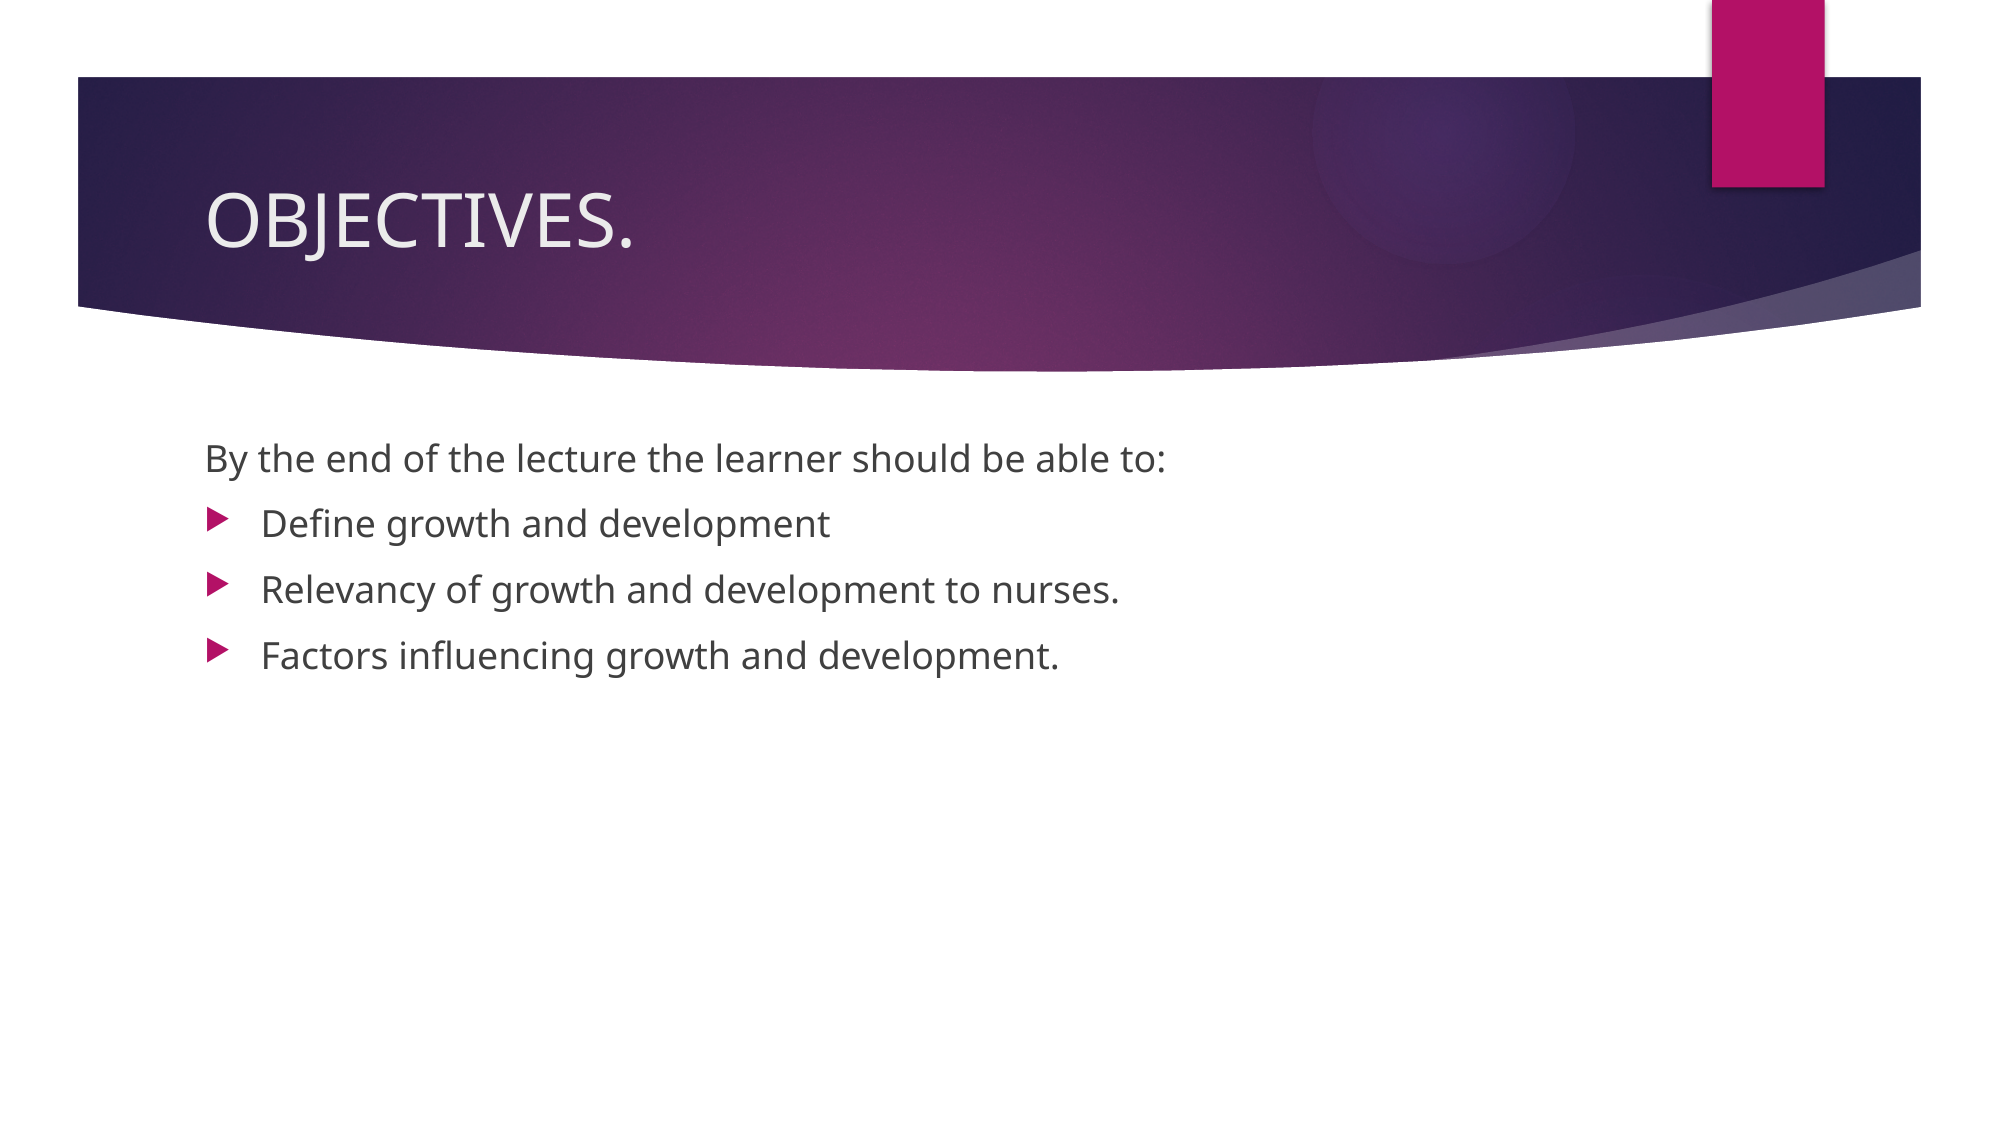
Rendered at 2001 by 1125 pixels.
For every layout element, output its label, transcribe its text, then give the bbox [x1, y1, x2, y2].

title OBJECTIVES. [189, 159, 1627, 276]
list By the end of the lecture the learner should be able to: Define growth and development Relevancy of growth and development to nurses. Factors influencing growth and development. [189, 427, 1638, 988]
